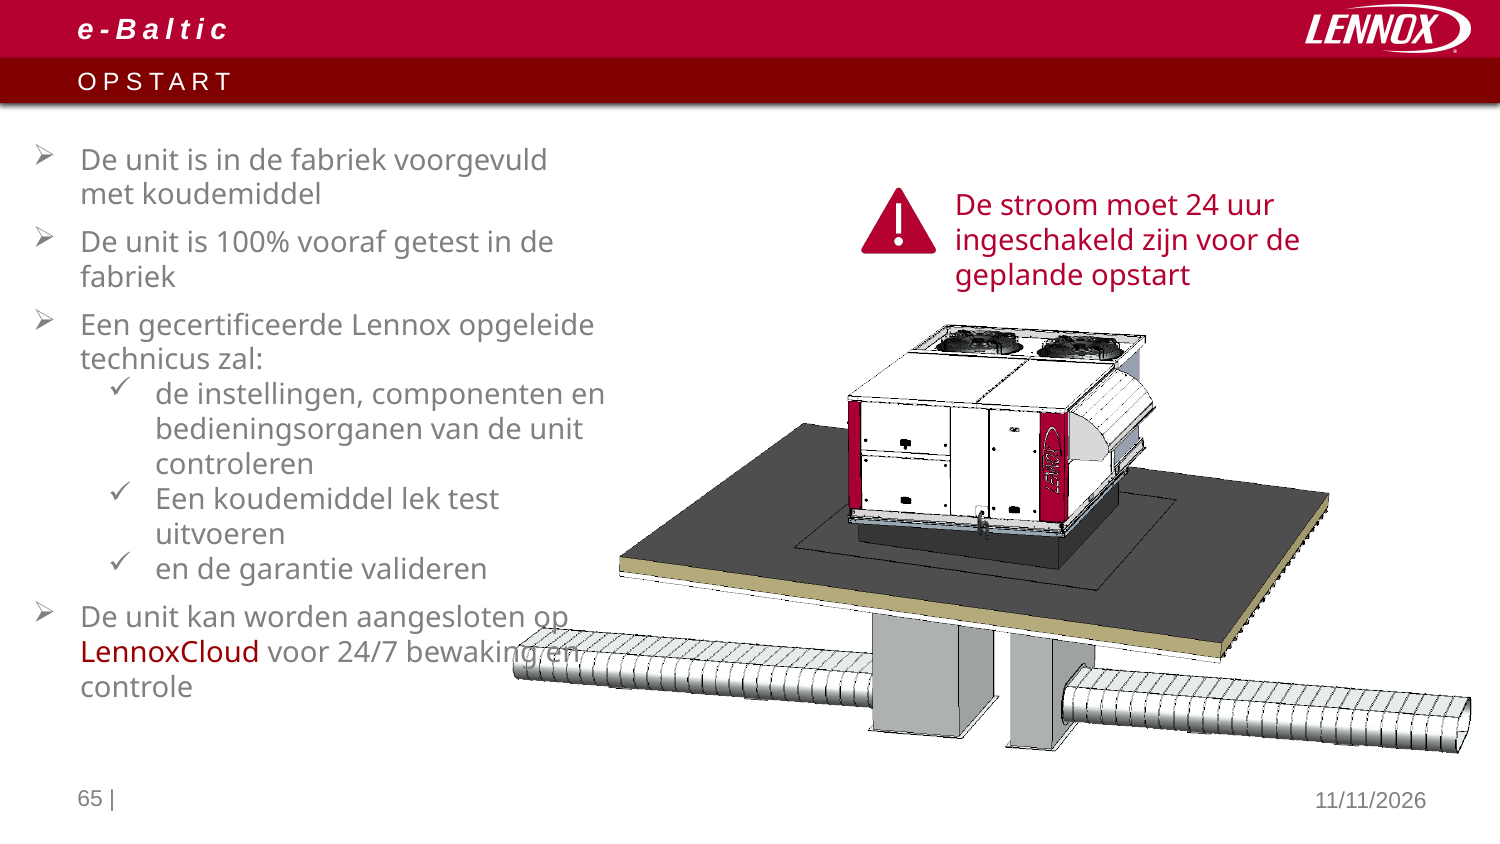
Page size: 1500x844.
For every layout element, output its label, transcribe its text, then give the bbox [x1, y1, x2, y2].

subtitle OPSTART [62, 57, 1462, 103]
slide_number 65 | [62, 776, 289, 811]
picture [1462, 4, 1471, 53]
text_box De unit is in de fabriek voorgevuld met koudemiddel De unit is 100% vooraf getest in de fabriek Een gecertificeerde Lennox opgeleide technicus zal: de instellingen, componenten en bedieningsorganen van de unit controleren Een koudemiddel lek test uitvoeren en de garantie valideren De unit kan worden aangesloten op LennoxCloud voor 24/7 bewaking en controle [18, 133, 623, 711]
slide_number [1091, 785, 1442, 816]
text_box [857, 178, 1337, 301]
picture [491, 306, 1500, 777]
title e-Baltic [62, 0, 1462, 57]
